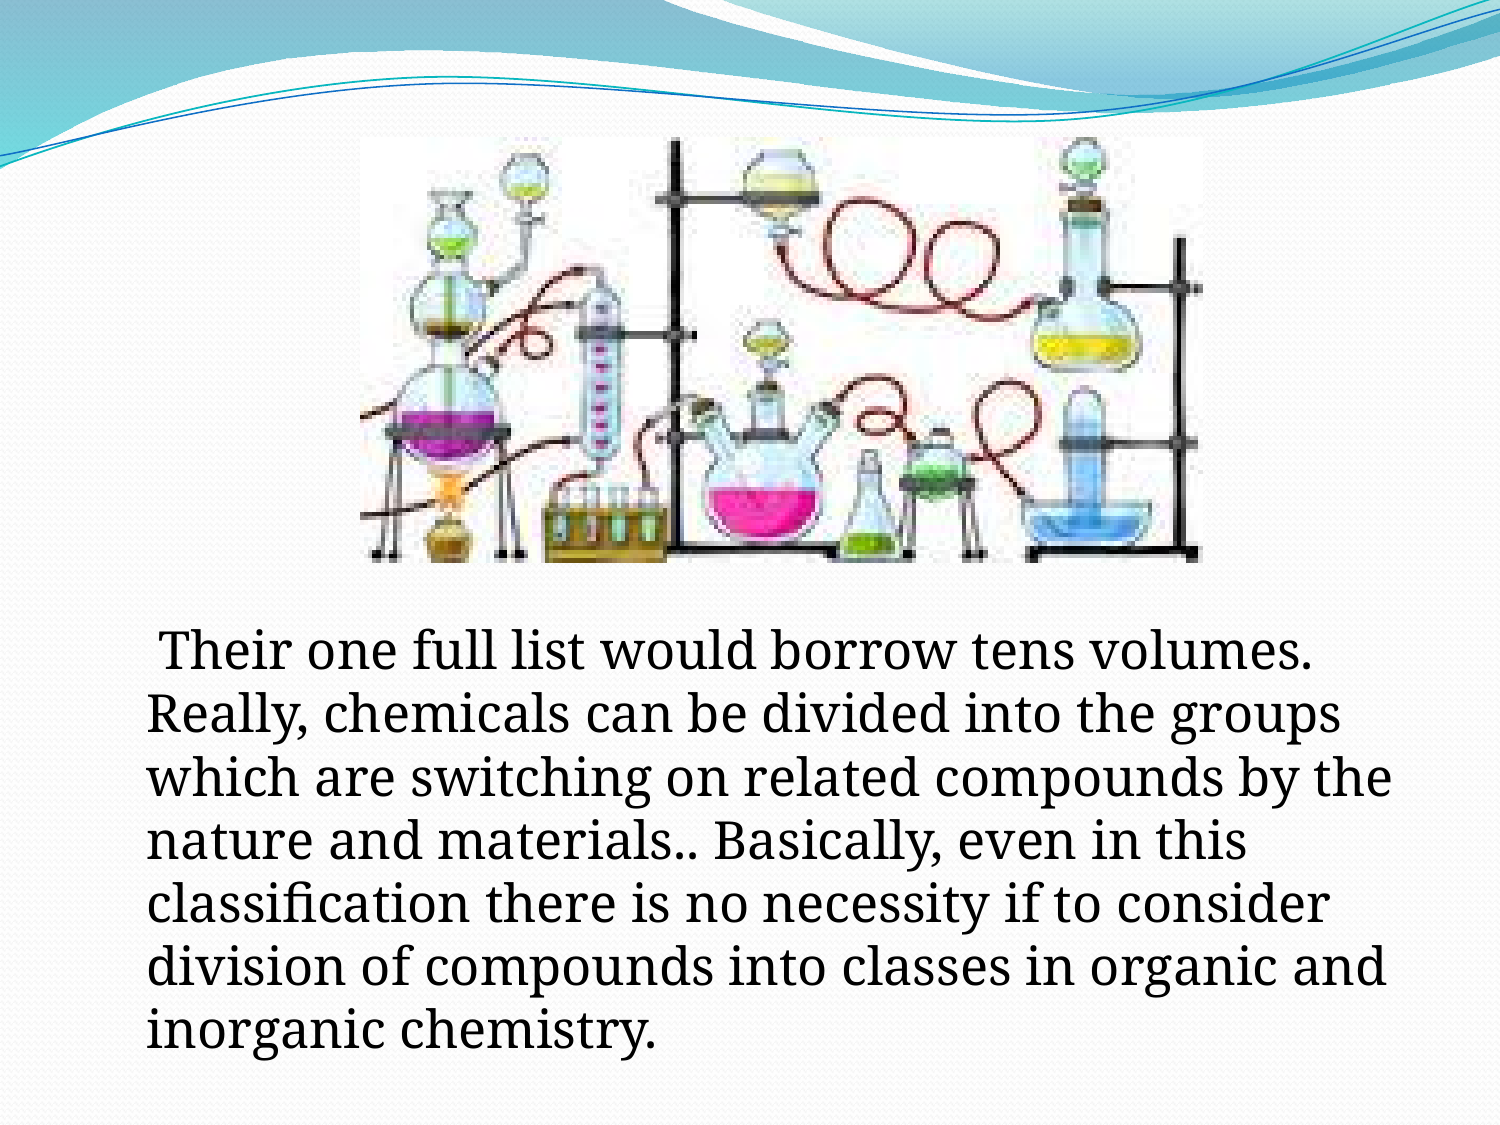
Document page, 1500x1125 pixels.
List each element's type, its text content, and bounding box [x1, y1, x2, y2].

picture [359, 136, 1203, 563]
list Their one full list would borrow tens volumes. Really, chemicals can be divided into the groups which are switching on related compounds by the nature and materials.. Basically, even in this classification there is no necessity if to consider division of compounds into classes in organic and inorganic chemistry. [88, 609, 1439, 1068]
